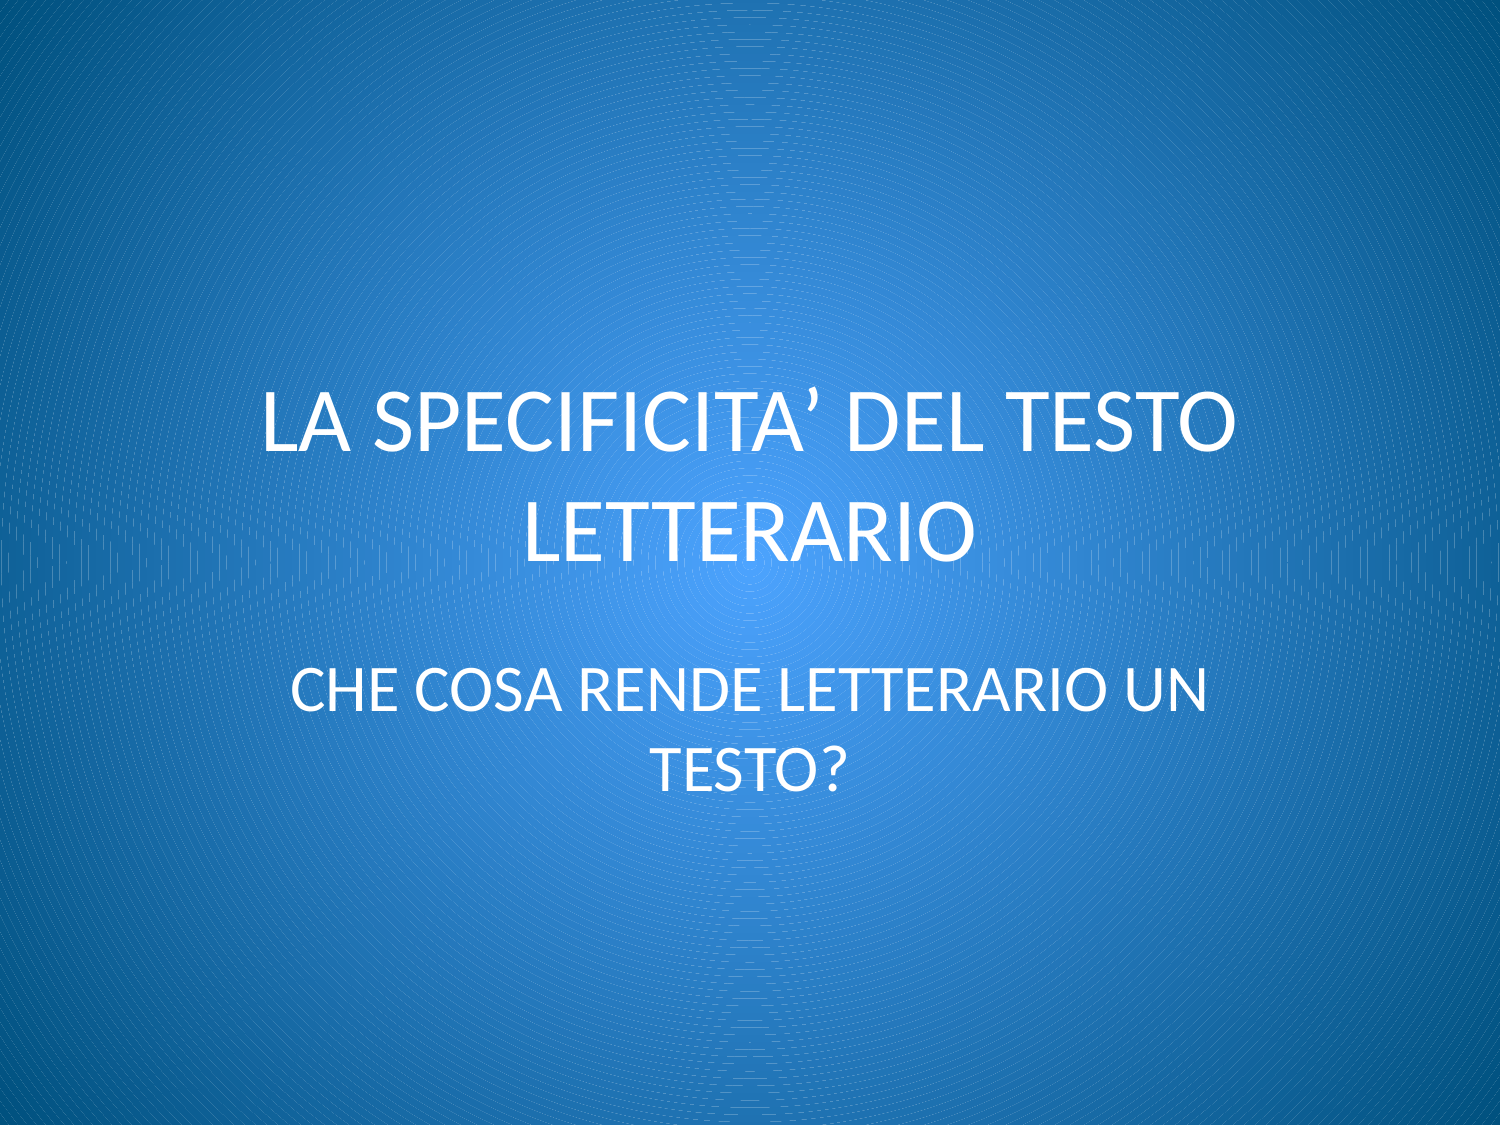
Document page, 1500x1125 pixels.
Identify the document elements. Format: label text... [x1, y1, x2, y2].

subtitle CHE COSA RENDE LETTERARIO UN TESTO? [225, 637, 1275, 925]
title LA SPECIFICITA’ DEL TESTO LETTERARIO [112, 349, 1388, 591]
